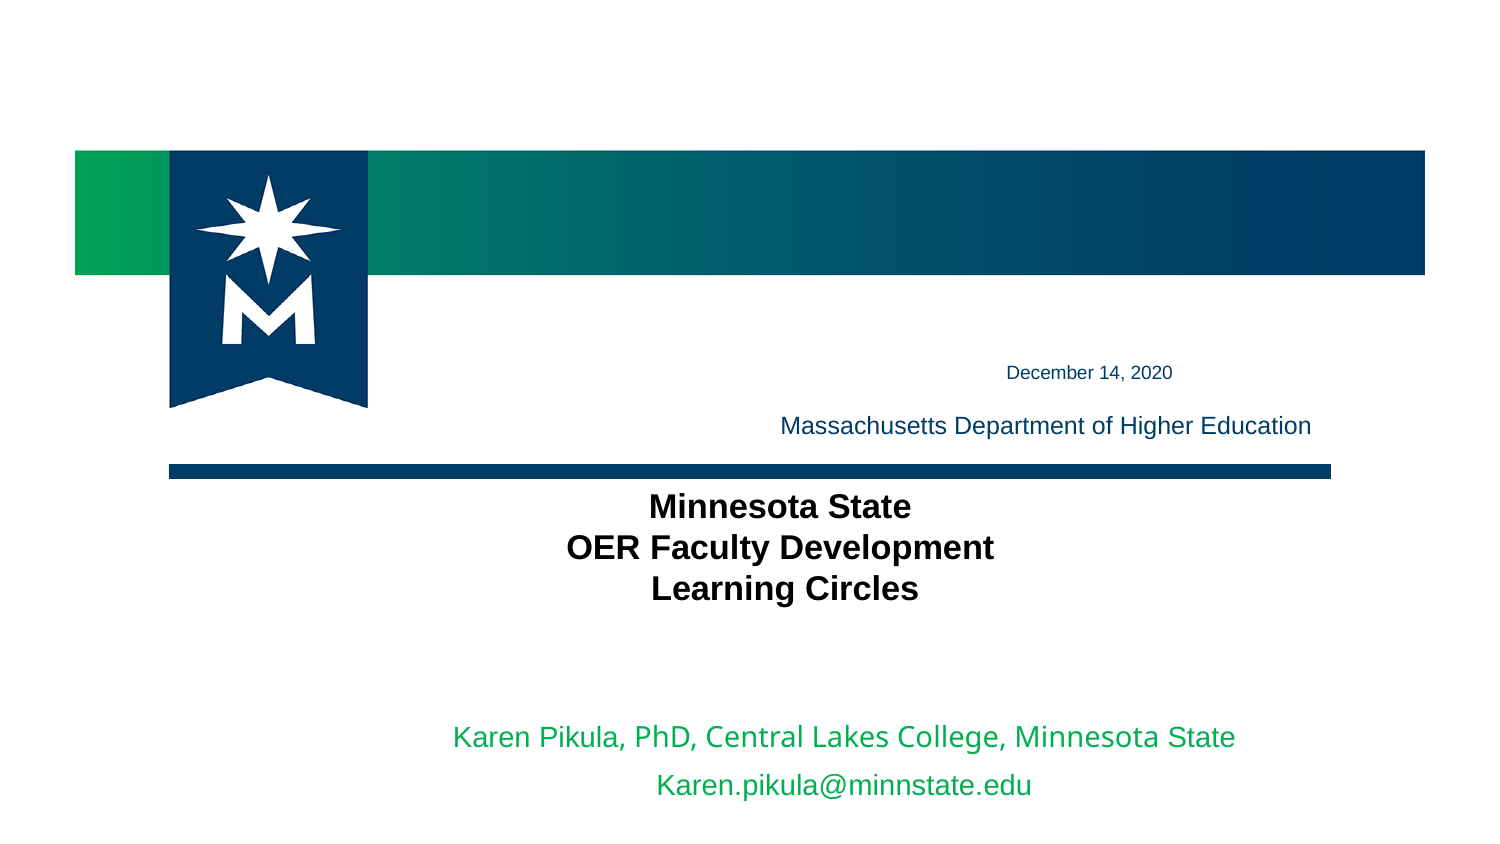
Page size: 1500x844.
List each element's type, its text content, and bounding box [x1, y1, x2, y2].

list Massachusetts Department of Higher Education [716, 390, 1336, 442]
picture [75, 150, 1425, 414]
list Karen Pikula, PhD, Central Lakes College, Minnesota State Karen.pikula@minnstate.edu [373, 697, 1315, 844]
picture [789, 153, 793, 273]
list December 14, 2020 [865, 342, 1188, 390]
title Minnesota State OER Faculty Development Learning Circles [300, 468, 1271, 671]
picture [0, 464, 1500, 479]
